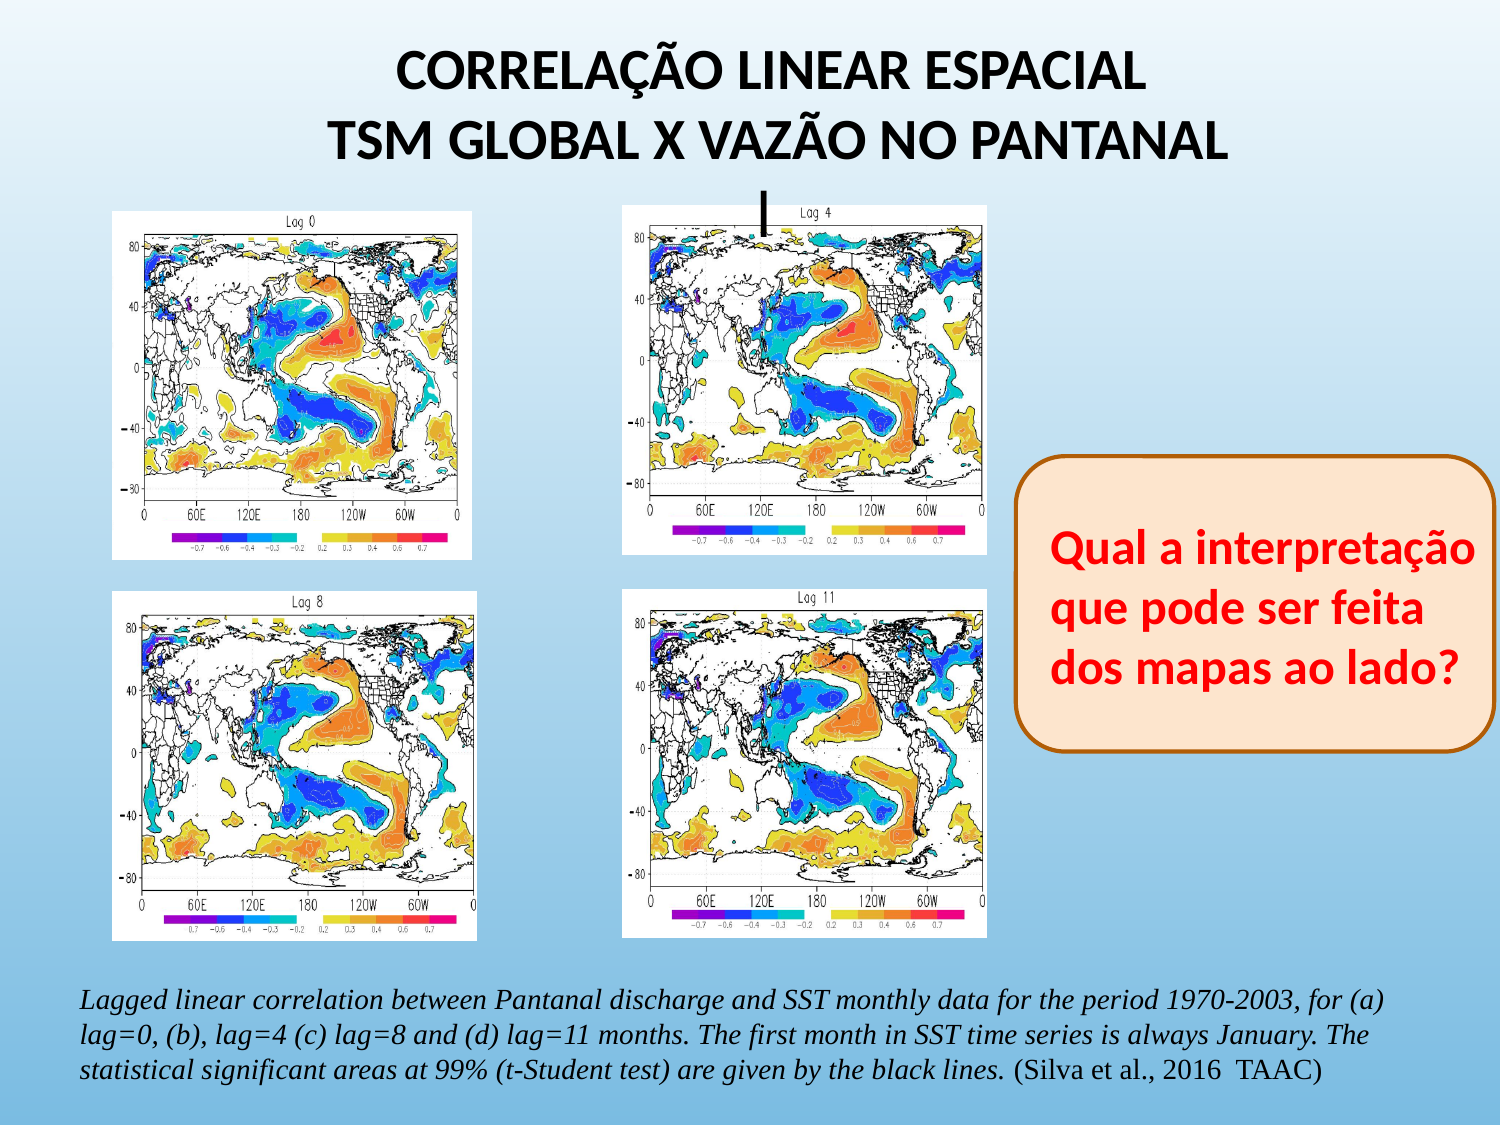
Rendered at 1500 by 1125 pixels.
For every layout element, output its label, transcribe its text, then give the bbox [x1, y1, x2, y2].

text_box [1029, 454, 1497, 754]
text_box Lagged linear correlation between Pantanal discharge and SST monthly data for the period 1970-2003, for (a) lag=0, (b), lag=4 (c) lag=8 and (d) lag=11 months. The first month in SST time series is always January. The statistical significant areas at 99% (t-Student test) are given by the black lines. (Silva et al., 2016 TAAC) [64, 972, 1449, 1093]
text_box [111, 205, 987, 941]
text_box CORRELAÇÃO LINEAR ESPACIAL TSM GLOBAL X VAZÃO NO PANTANAL l [96, 7, 1447, 195]
text_box Qual a interpretação que pode ser feita dos mapas ao lado? [1035, 507, 1492, 702]
